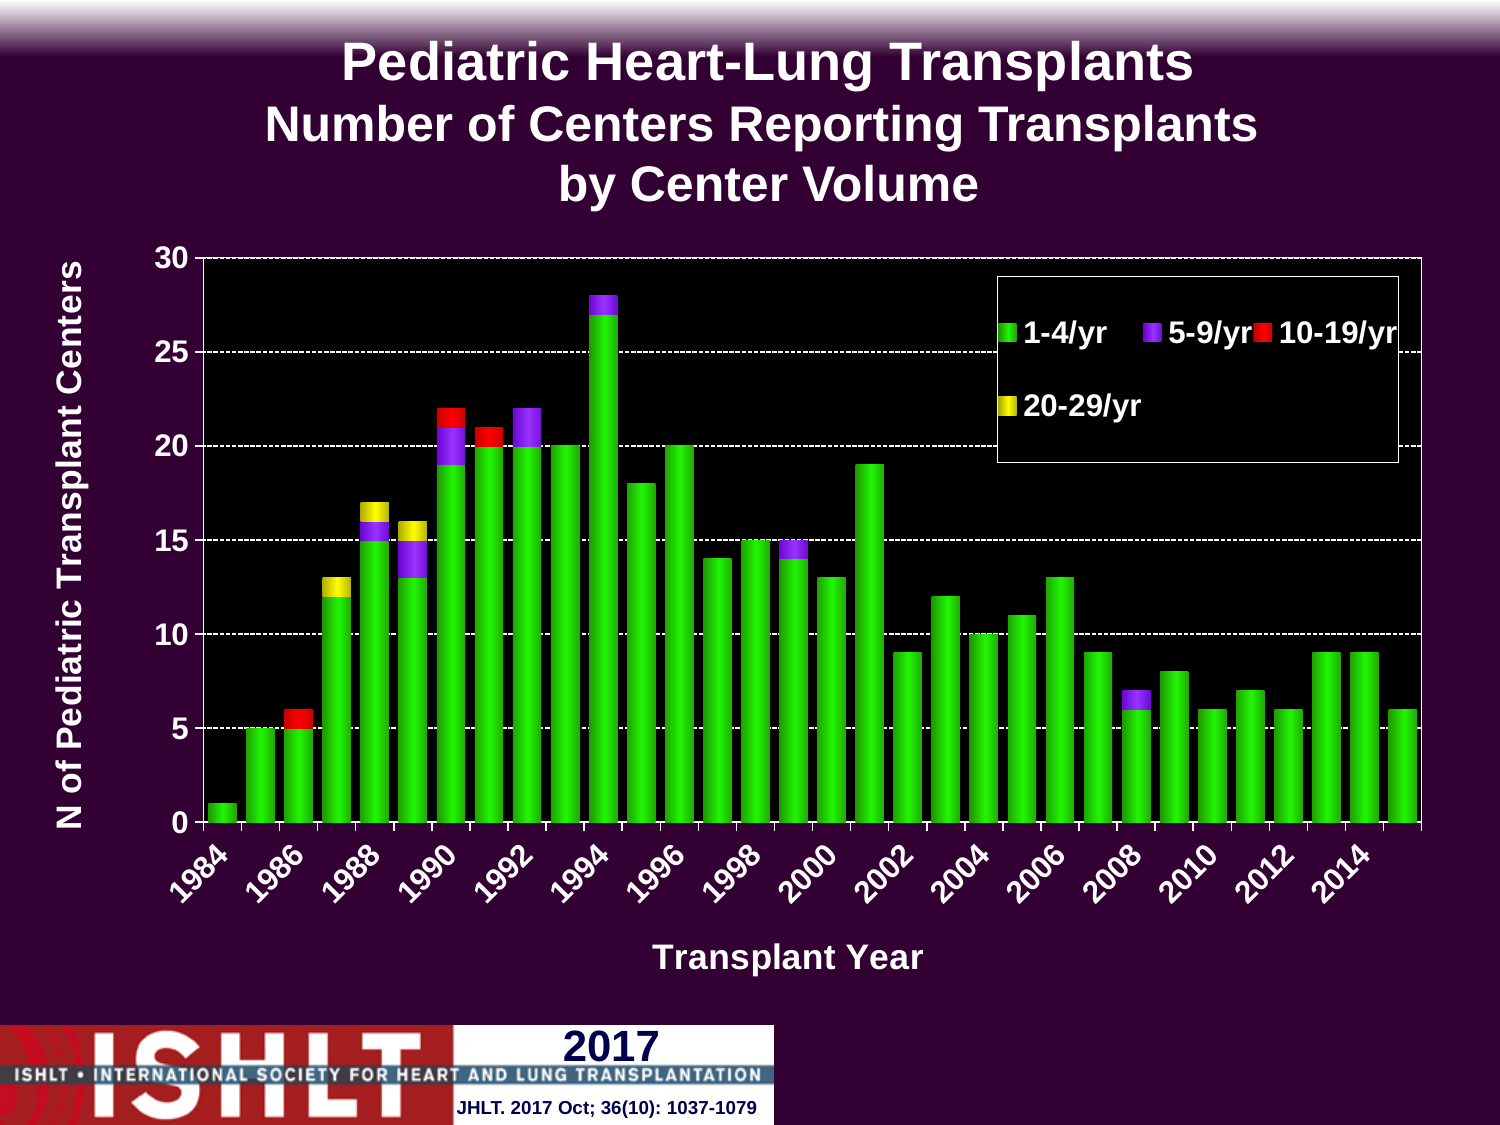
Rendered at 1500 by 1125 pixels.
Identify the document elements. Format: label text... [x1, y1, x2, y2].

title Pediatric Heart-Lung Transplants Number of Centers Reporting Transplants by Center Volume [37, 24, 1500, 213]
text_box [0, 1009, 774, 1125]
chart [37, 224, 1451, 1013]
